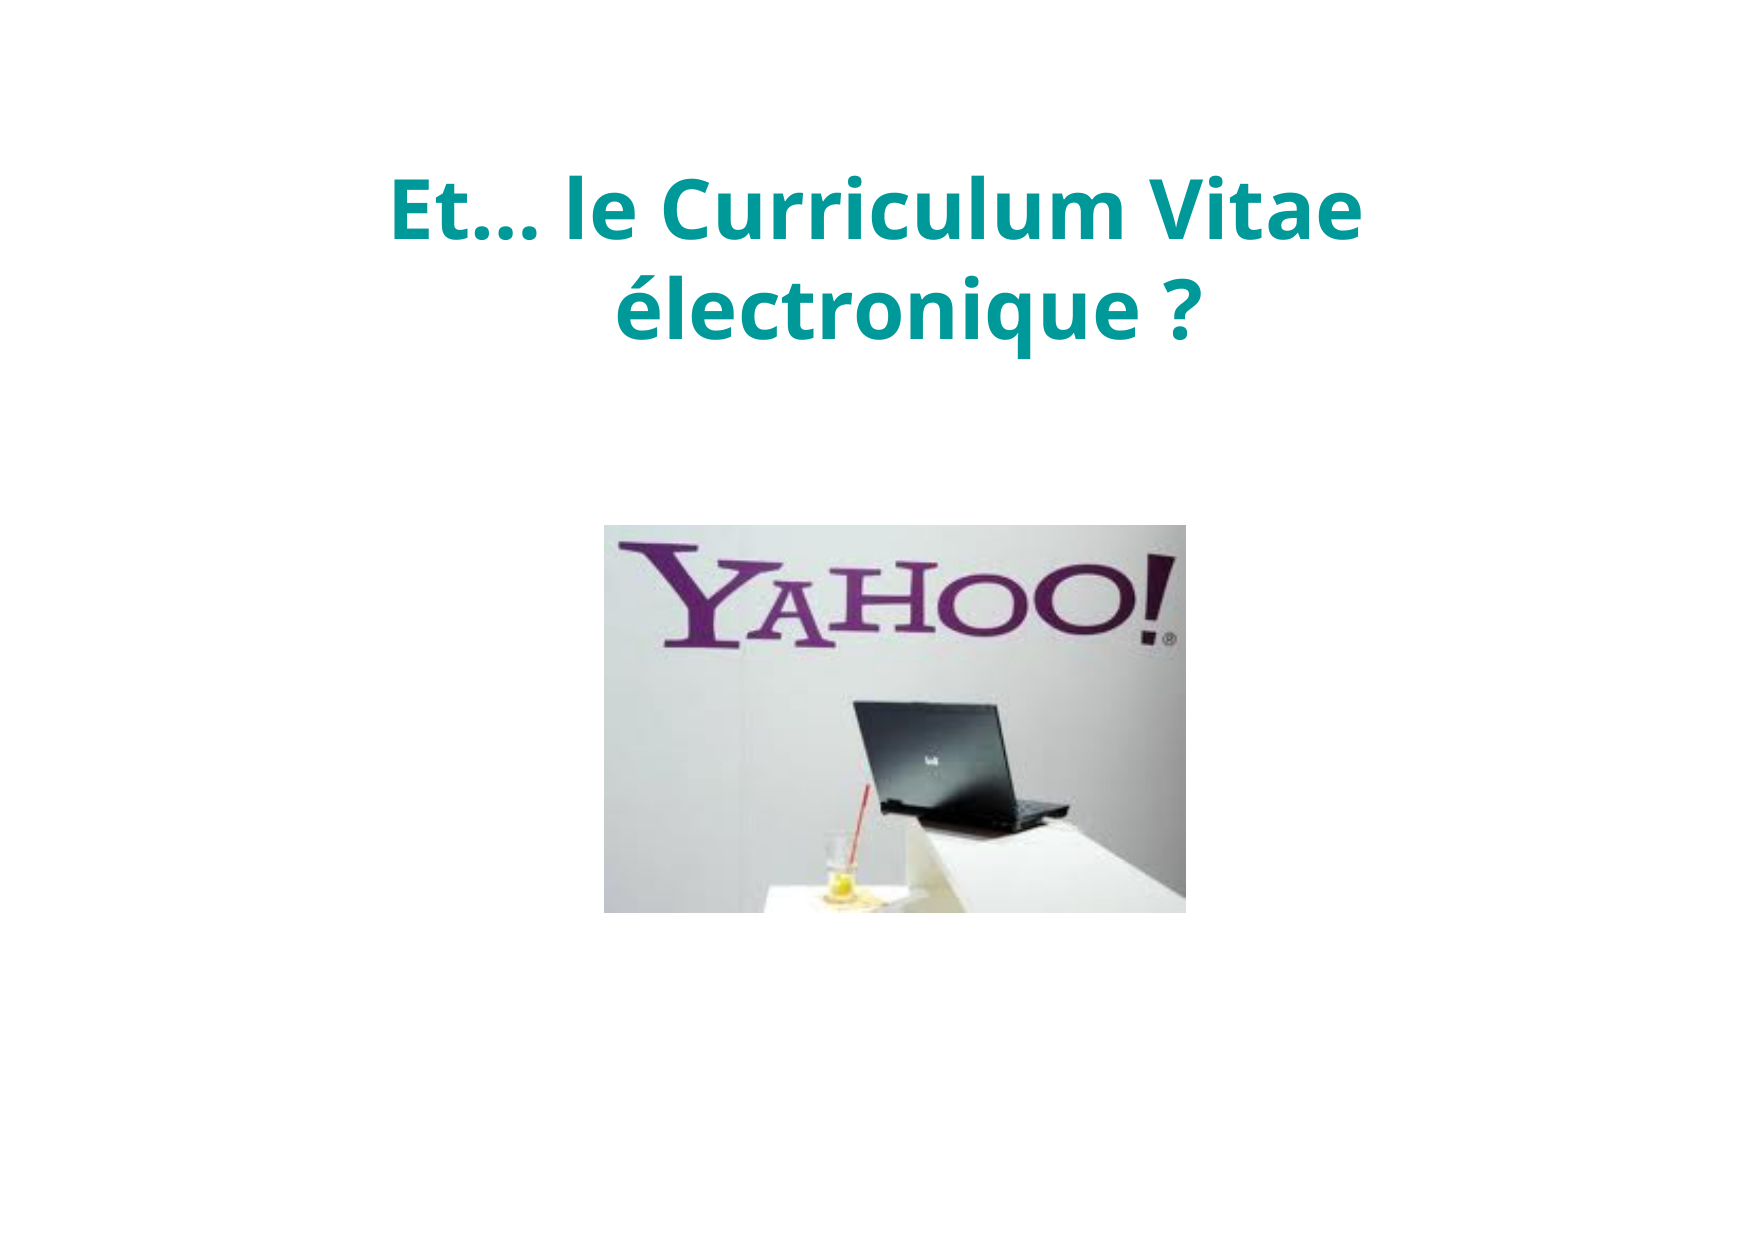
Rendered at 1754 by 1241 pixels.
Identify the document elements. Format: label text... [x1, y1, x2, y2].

list Et… le Curriculum Vitae électronique ? [131, 147, 1623, 1104]
picture [604, 525, 1187, 913]
